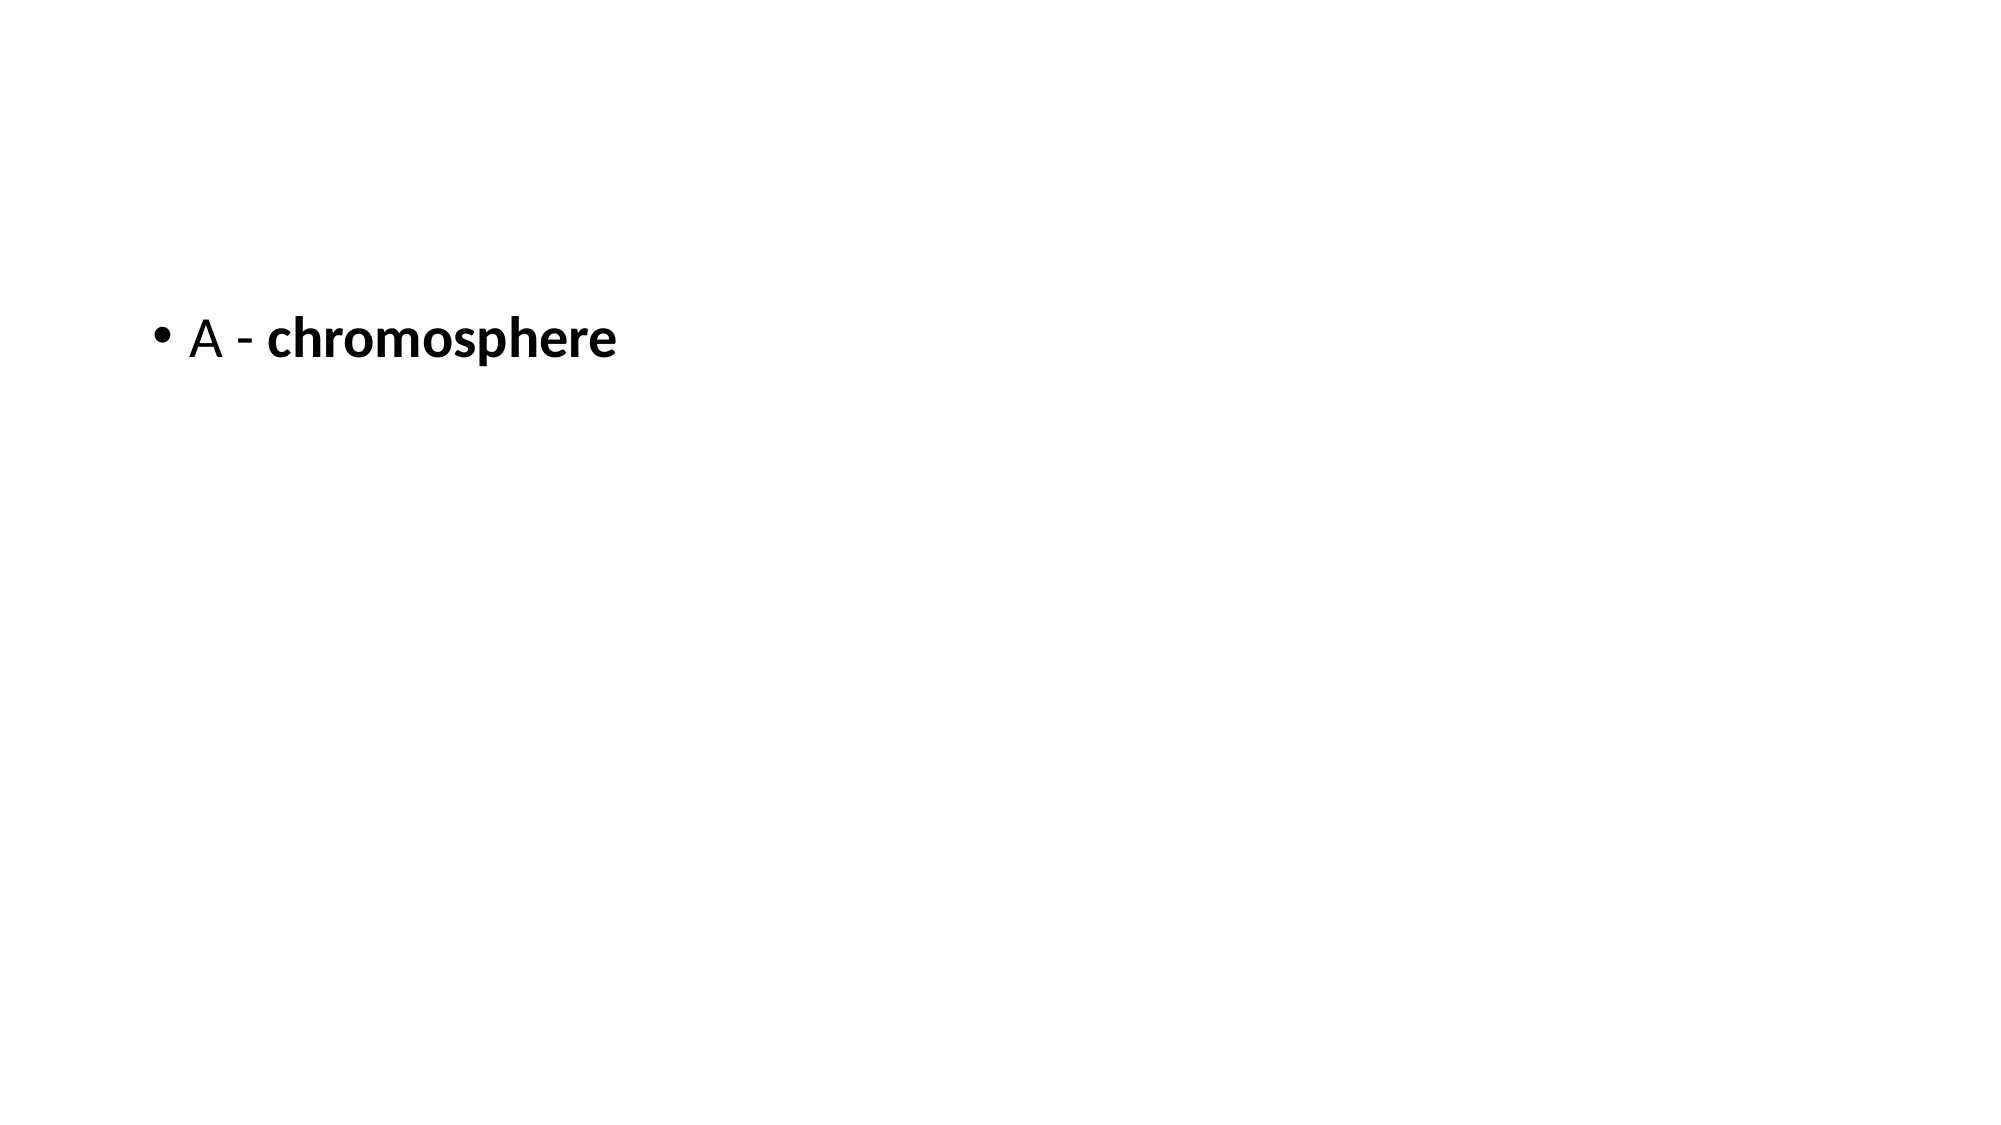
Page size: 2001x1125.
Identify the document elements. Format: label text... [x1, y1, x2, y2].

list A - chromosphere [137, 299, 1863, 1014]
